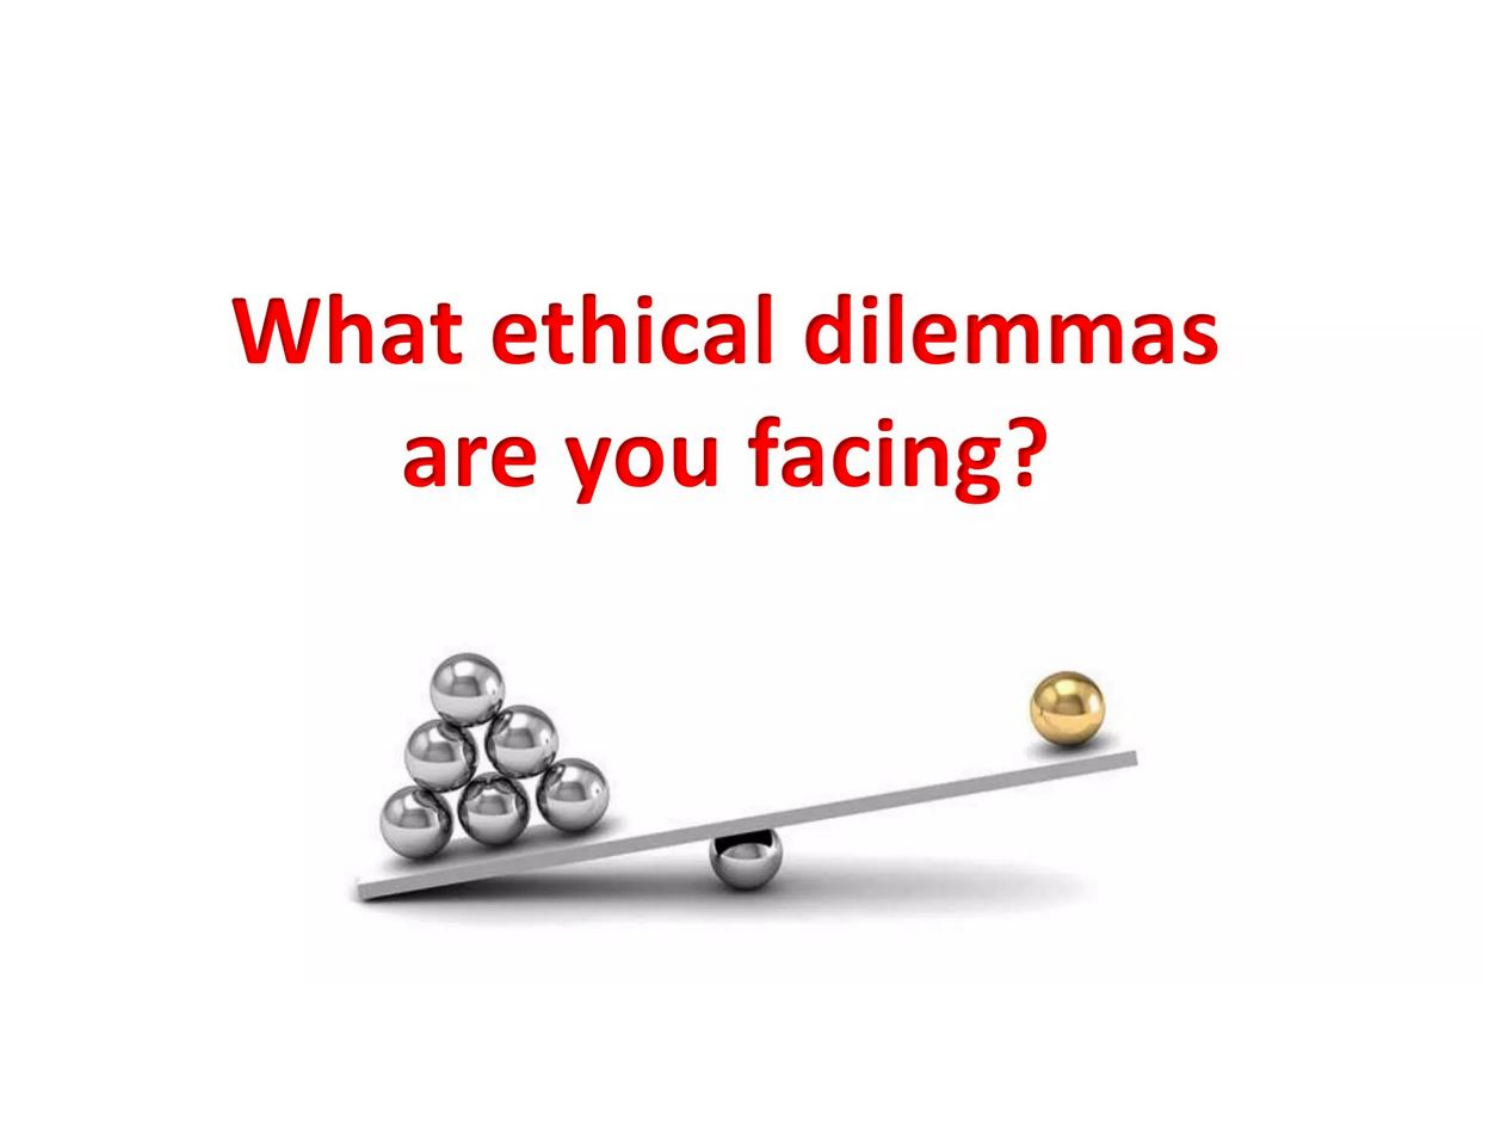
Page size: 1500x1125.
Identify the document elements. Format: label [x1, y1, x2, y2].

picture [0, 139, 1500, 986]
